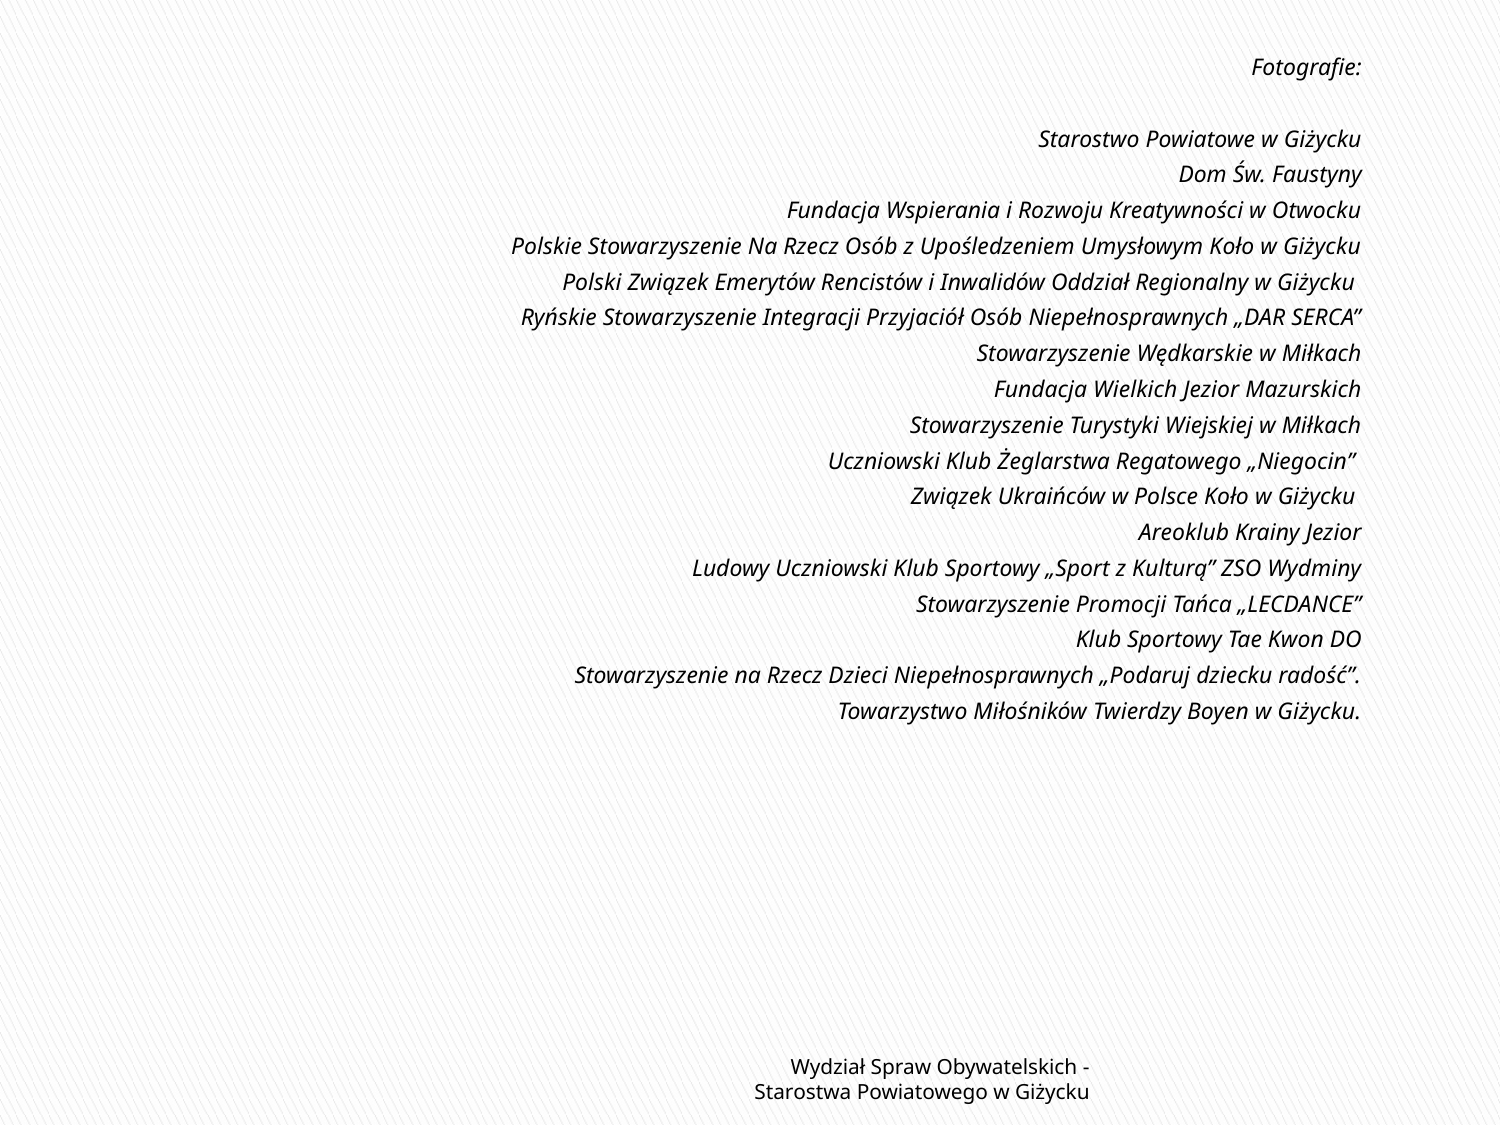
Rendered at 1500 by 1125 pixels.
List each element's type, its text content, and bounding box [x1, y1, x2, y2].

footer Wydział Spraw Obywatelskich - Starostwa Powiatowego w Giżycku [718, 1051, 1105, 1112]
list Fotografie: Starostwo Powiatowe w Giżycku Dom Św. Faustyny Fundacja Wspierania i Rozwoju Kreatywności w Otwocku Polskie Stowarzyszenie Na Rzecz Osób z Upośledzeniem Umysłowym Koło w Giżycku Polski Związek Emerytów Rencistów i Inwalidów Oddział Regionalny w Giżycku Ryńskie Stowarzyszenie Integracji Przyjaciół Osób Niepełnosprawnych „DAR SERCA” Stowarzyszenie Wędkarskie w Miłkach Fundacja Wielkich Jezior Mazurskich Stowarzyszenie Turystyki Wiejskiej w Miłkach Uczniowski Klub Żeglarstwa Regatowego „Niegocin” Związek Ukraińców w Polsce Koło w Giżycku Areoklub Krainy Jezior Ludowy Uczniowski Klub Sportowy „Sport z Kulturą” ZSO Wydminy Stowarzyszenie Promocji Tańca „LECDANCE” Klub Sportowy Tae Kwon DO Stowarzyszenie na Rzecz Dzieci Niepełnosprawnych „Podaruj dziecku radość”. Towarzystwo Miłośników Twierdzy Boyen w Giżycku. [149, 44, 1378, 796]
